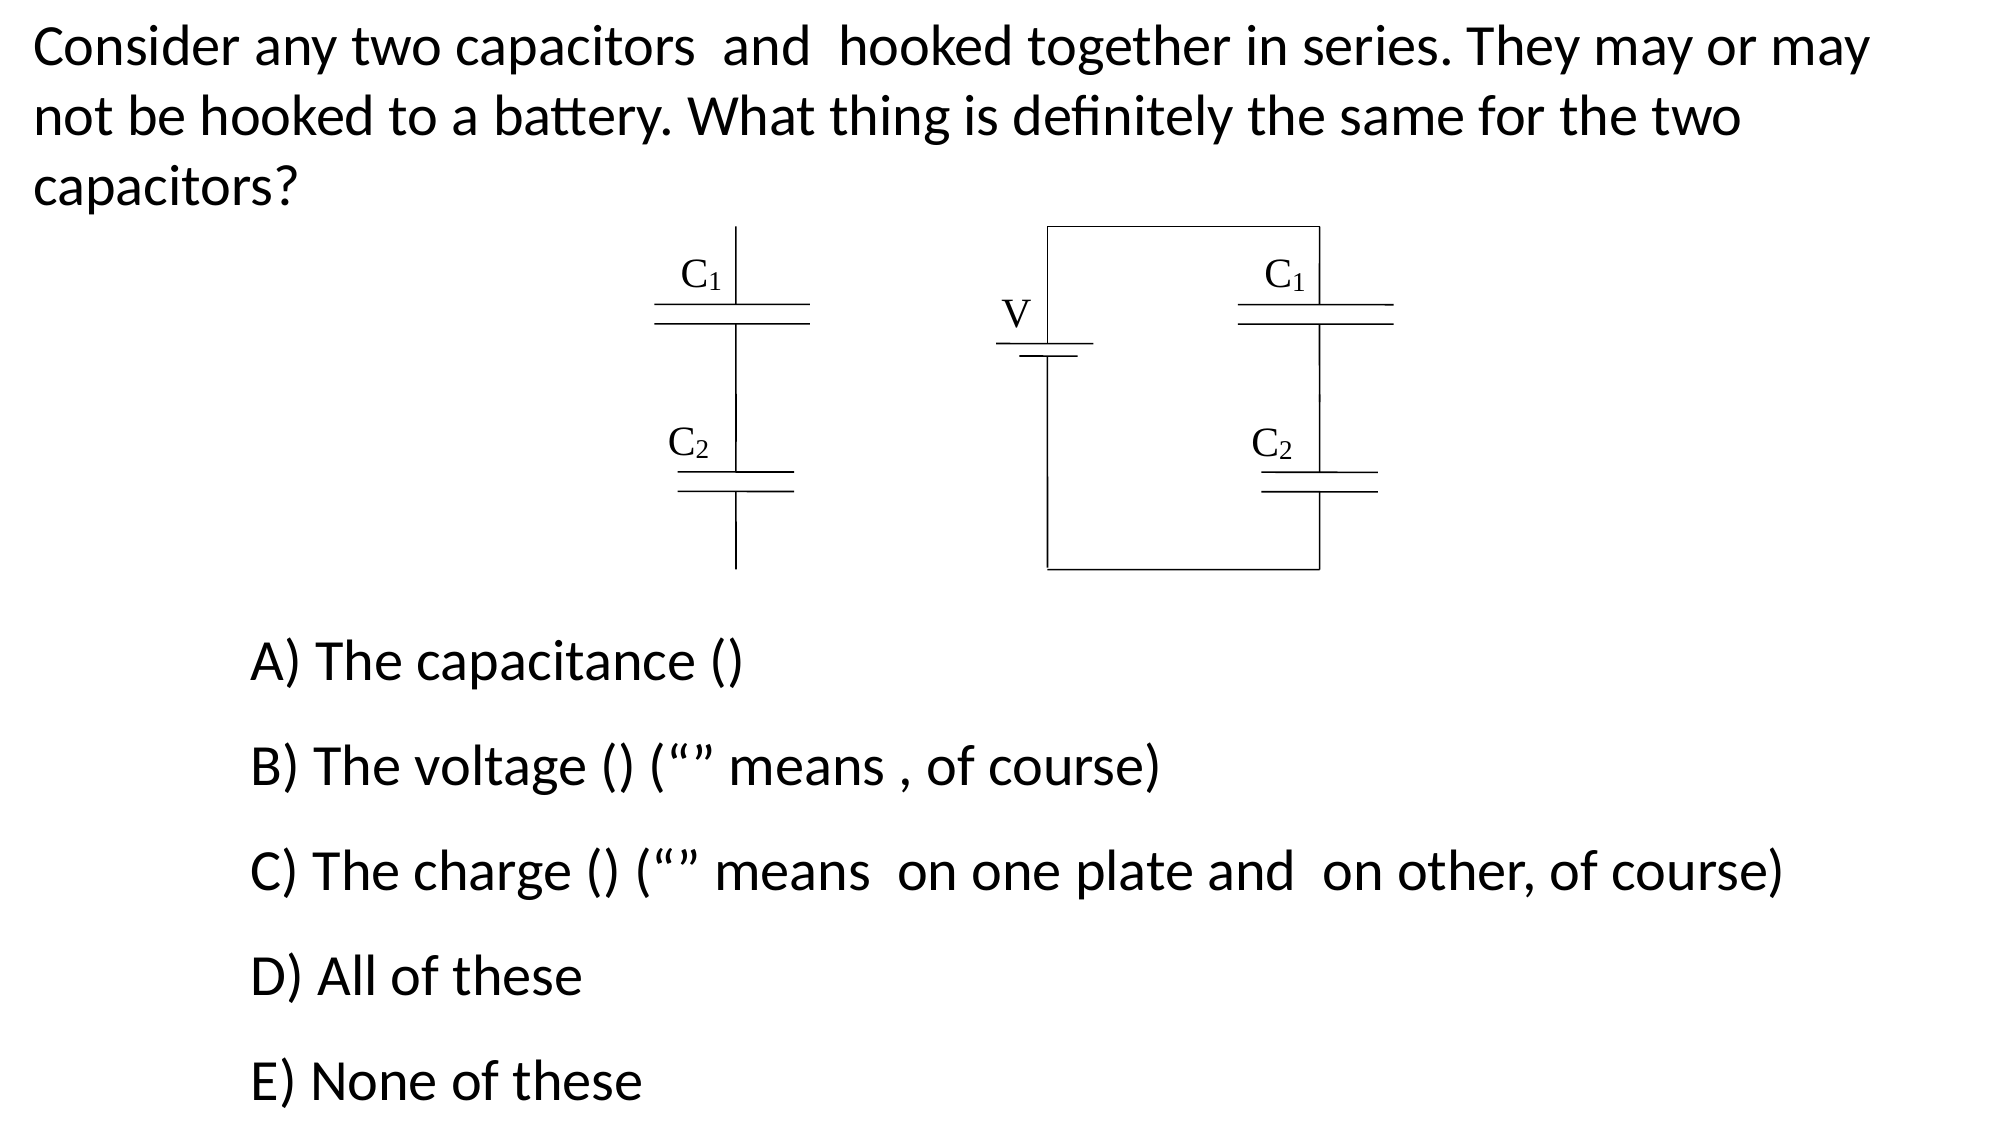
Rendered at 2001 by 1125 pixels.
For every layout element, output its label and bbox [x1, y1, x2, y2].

picture [502, 206, 1479, 600]
